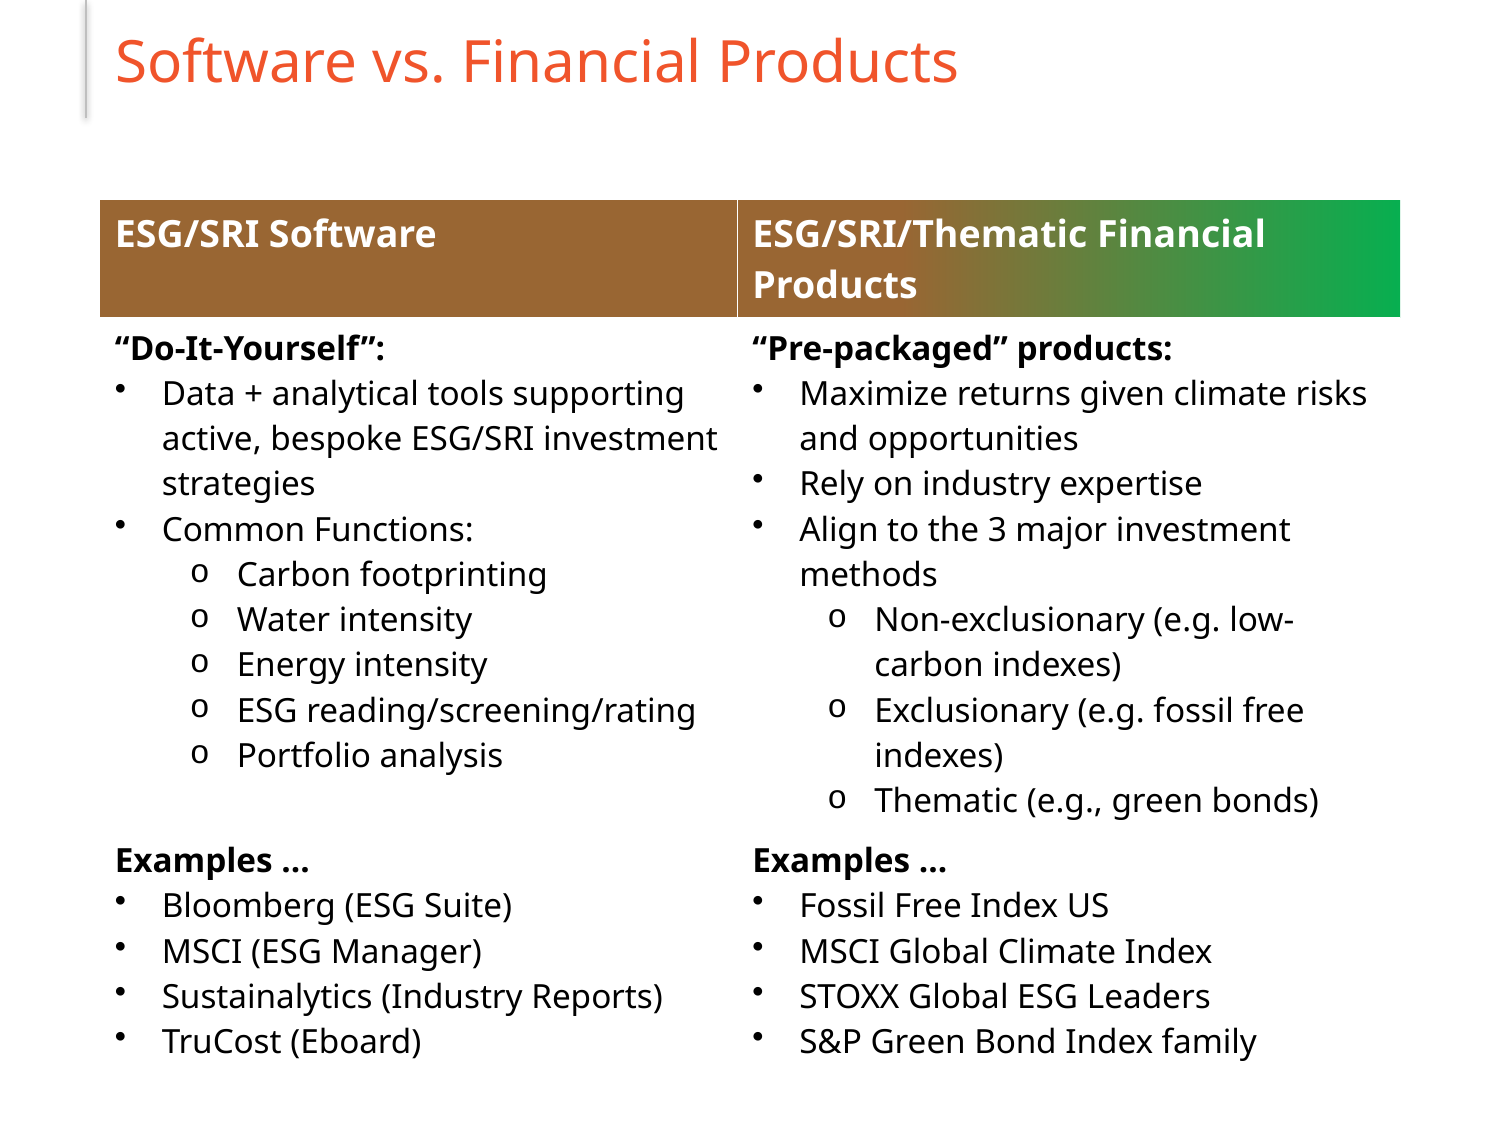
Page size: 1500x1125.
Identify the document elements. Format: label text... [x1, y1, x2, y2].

table_cell Examples … Fossil Free Index US MSCI Global Climate Index STOXX Global ESG Leaders S&P Green Bond Index family [737, 830, 1400, 1071]
table_header ESG/SRI Software [100, 200, 737, 317]
table_cell “Pre-packaged” products: Maximize returns given climate risks and opportunities Rely on industry expertise Align to the 3 major investment methods Non-exclusionary (e.g. low-carbon indexes) Exclusionary (e.g. fossil free indexes) Thematic (e.g., green bonds) [737, 317, 1400, 830]
table_cell “Do-It-Yourself”: Data + analytical tools supporting active, bespoke ESG/SRI investment strategies Common Functions: Carbon footprinting Water intensity Energy intensity ESG reading/screening/rating Portfolio analysis [100, 317, 737, 830]
table_header ESG/SRI/Thematic Financial Products [738, 200, 1400, 317]
table_cell Examples … Bloomberg (ESG Suite) MSCI (ESG Manager) Sustainalytics (Industry Reports) TruCost (Eboard) [100, 830, 737, 1071]
text_box Software vs. Financial Products [100, 12, 1401, 122]
